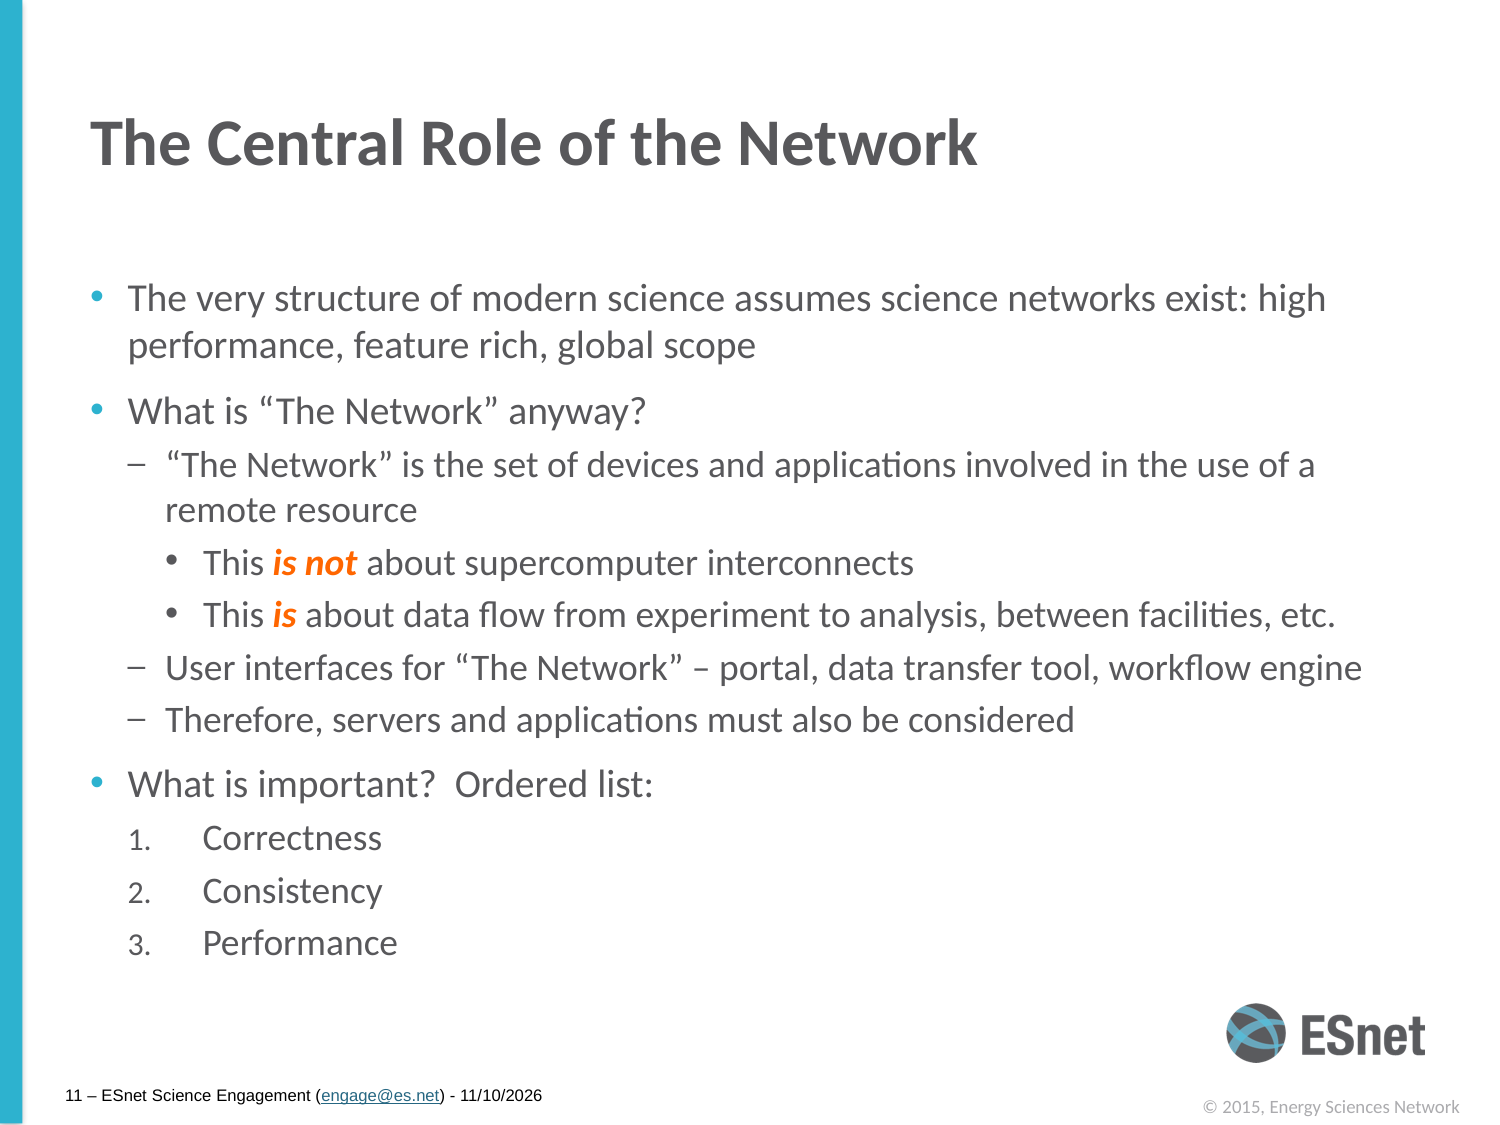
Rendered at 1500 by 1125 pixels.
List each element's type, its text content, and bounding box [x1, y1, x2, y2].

list The very structure of modern science assumes science networks exist: high performance, feature rich, global scope What is “The Network” anyway? “The Network” is the set of devices and applications involved in the use of a remote resource This is not about supercomputer interconnects This is about data flow from experiment to analysis, between facilities, etc. User interfaces for “The Network” – portal, data transfer tool, workflow engine Therefore, servers and applications must also be considered What is important? Ordered list: Correctness Consistency Performance [75, 264, 1425, 1037]
title The Central Role of the Network [75, 45, 1425, 233]
text_box © 2015, Energy Sciences Network [1187, 1095, 1500, 1125]
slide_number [50, 1080, 582, 1110]
picture [1226, 1037, 1425, 1063]
